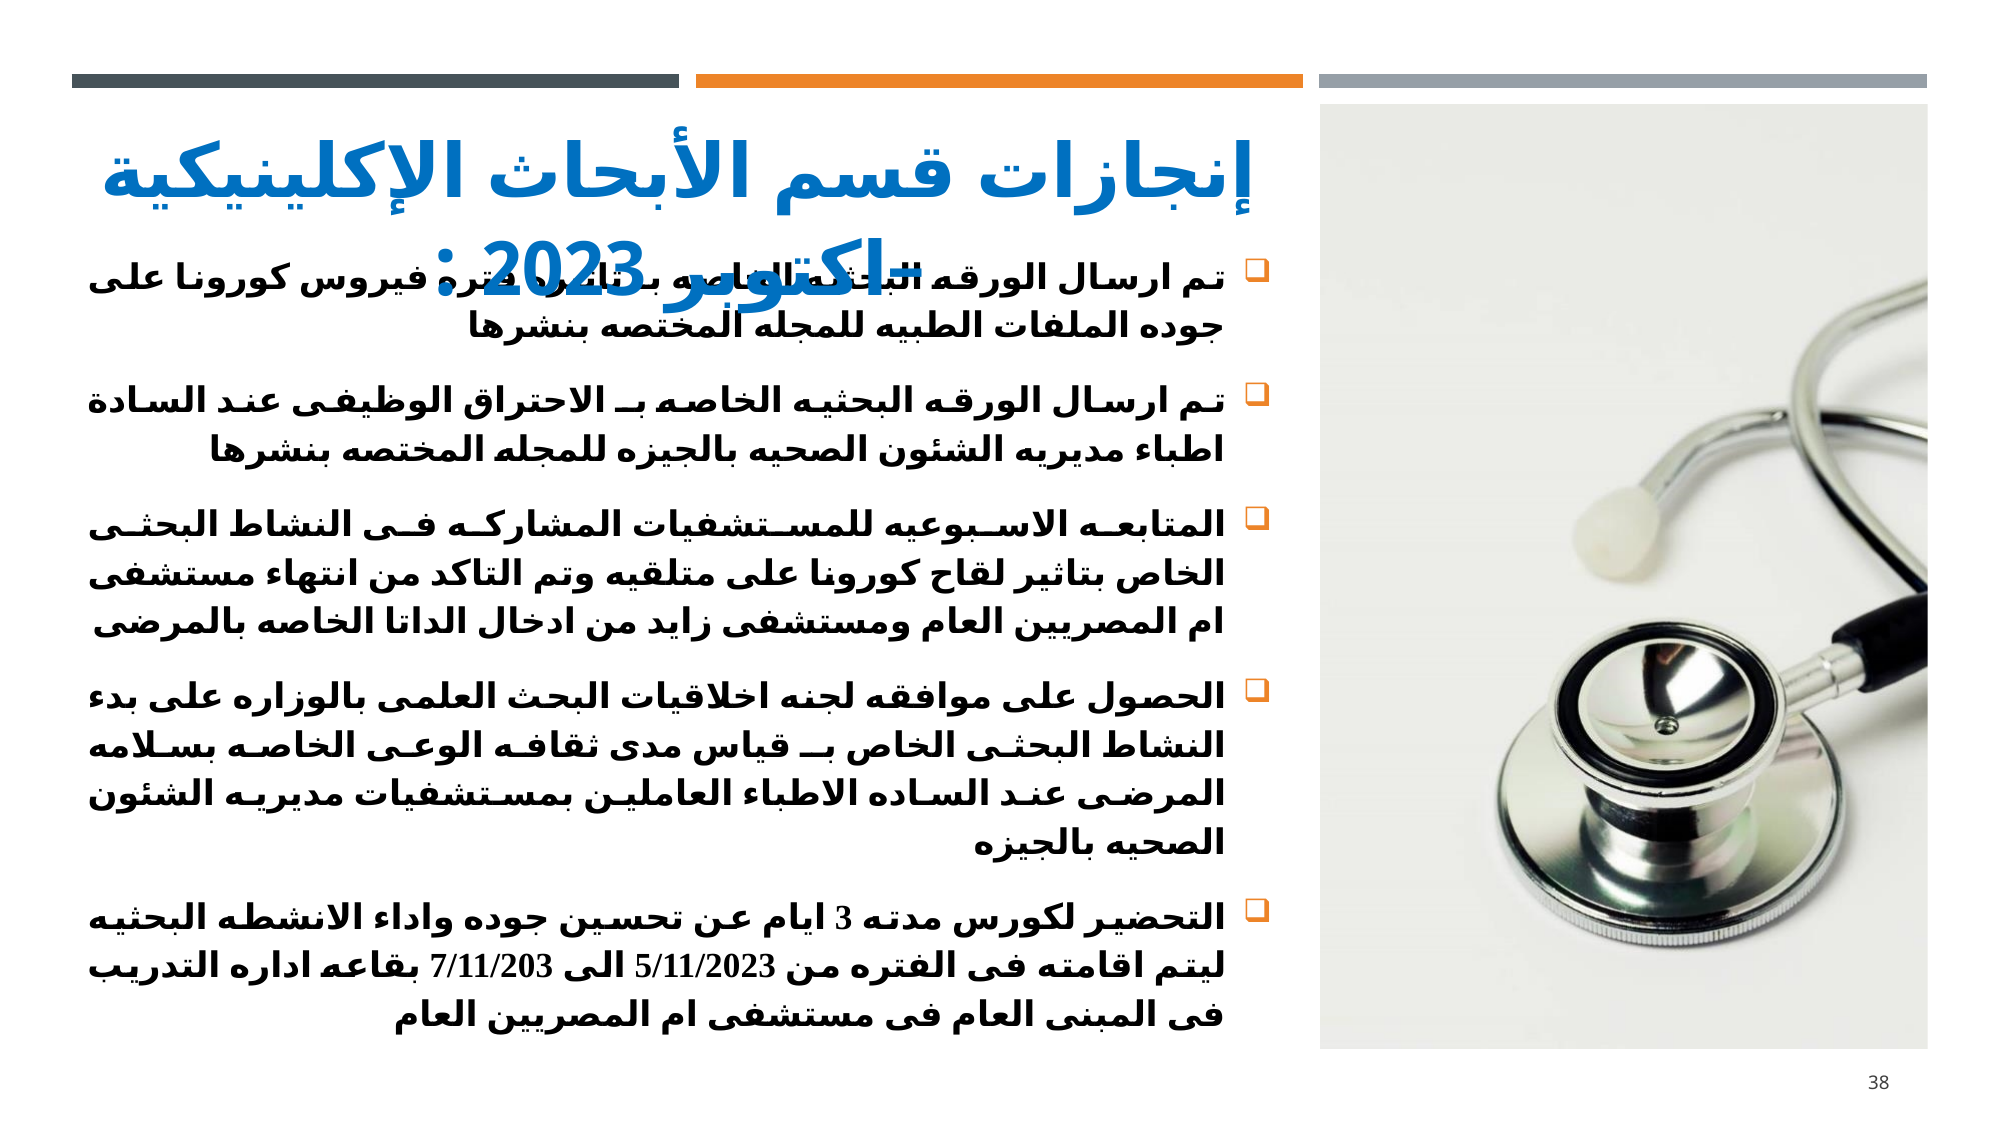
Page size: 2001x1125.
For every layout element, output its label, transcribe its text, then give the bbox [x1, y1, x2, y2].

picture [1319, 104, 1929, 1049]
title إنجازات قسم الأبحاث الإكلينيكية –اكتوبر 2023 : [72, 115, 1286, 254]
list تم ارسال الورقه البحثيه الخاصه بـ تاثيره فتره فيروس كورونا على جوده الملفات الطبيه للمجله المختصه بنشرها تم ارسال الورقه البحثيه الخاصه بـ الاحتراق الوظيفى عند السادة اطباء مديريه الشئون الصحيه بالجيزه للمجله المختصه بنشرها المتابعه الاسبوعيه للمستشفيات المشاركه فى النشاط البحثى الخاص بتاثير لقاح كورونا على متلقيه وتم التاكد من انتهاء مستشفى ام المصريين العام ومستشفى زايد من ادخال الداتا الخاصه بالمرضى الحصول على موافقه لجنه اخلاقيات البحث العلمى بالوزاره على بدء النشاط البحثى الخاص بـ قياس مدى ثقافه الوعى الخاصه بسلامه المرضى عند الساده الاطباء العاملين بمستشفيات مديريه الشئون الصحيه بالجيزه التحضير لكورس مدته 3 ايام عن تحسين جوده واداء الانشطه البحثيه ليتم اقامته فى الفتره من 5/11/2023 الى 7/11/203 بقاعه اداره التدريب فى المبنى العام فى مستشفى ام المصريين العام [72, 254, 1286, 1049]
slide_number 38 [1732, 1058, 1905, 1114]
